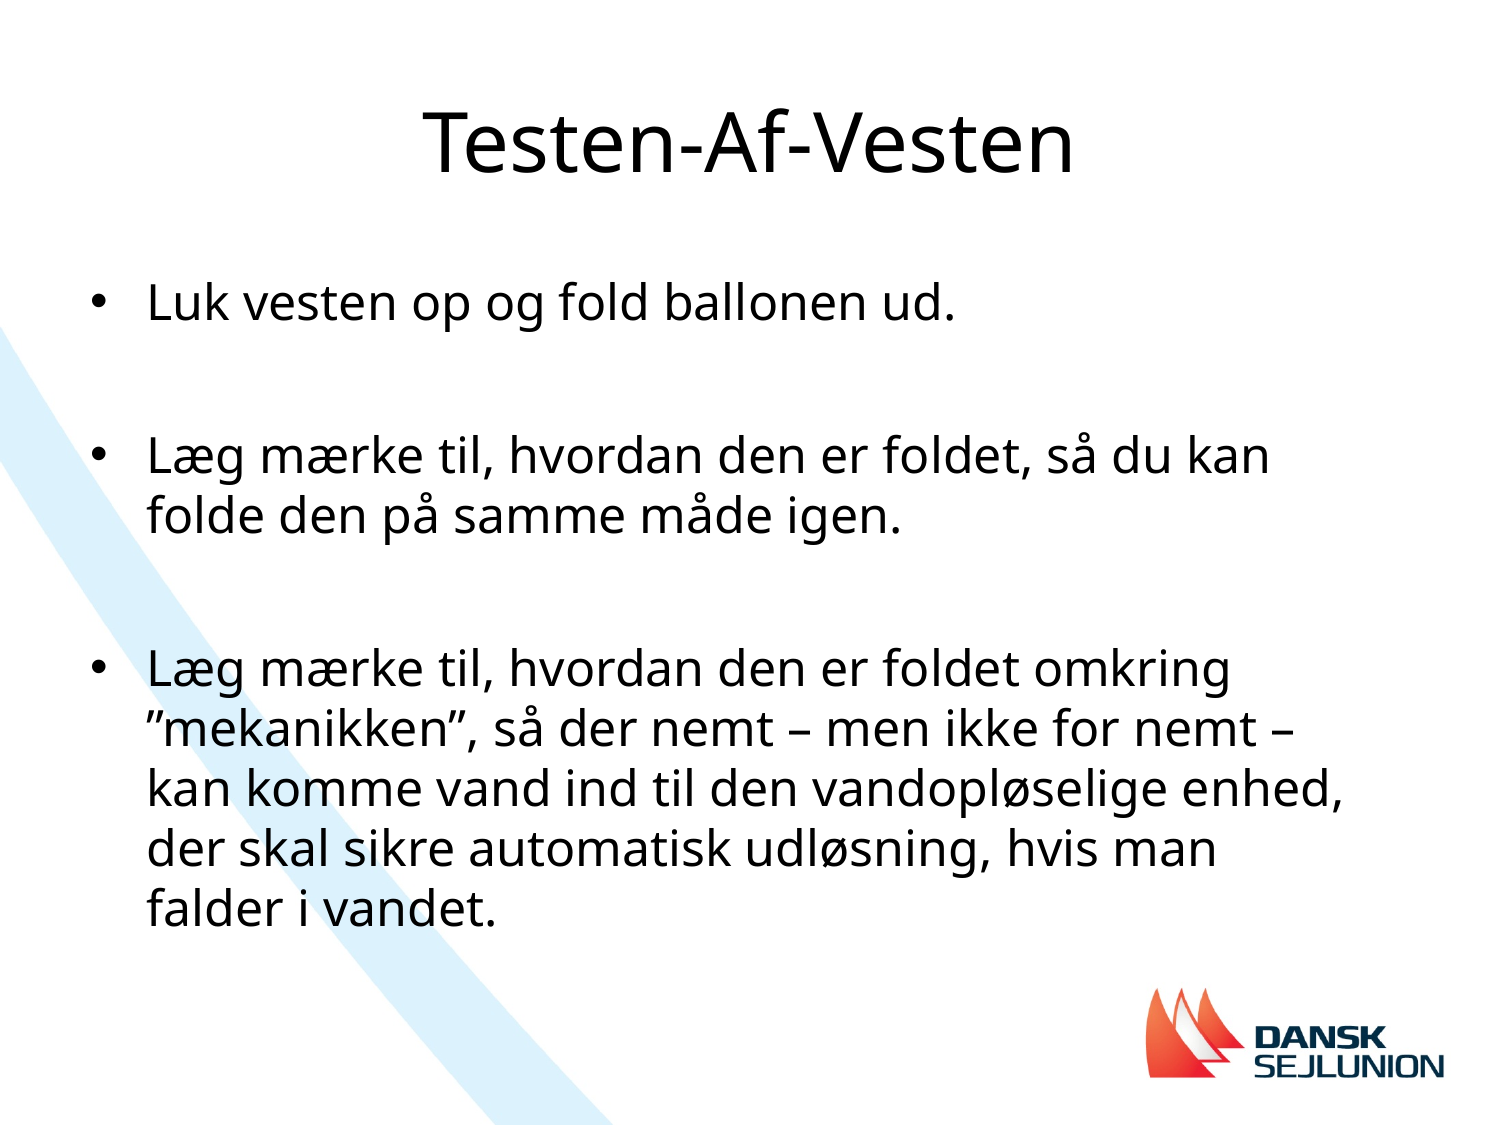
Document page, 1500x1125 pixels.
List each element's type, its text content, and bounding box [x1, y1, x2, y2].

title Testen-Af-Vesten [75, 45, 1425, 233]
list Luk vesten op og fold ballonen ud. Læg mærke til, hvordan den er foldet, så du kan folde den på samme måde igen. Læg mærke til, hvordan den er foldet omkring ”mekanikken”, så der nemt – men ikke for nemt – kan komme vand ind til den vandopløselige enhed, der skal sikre automatisk udløsning, hvis man falder i vandet. [75, 262, 1376, 1005]
picture [0, 0, 1500, 1125]
